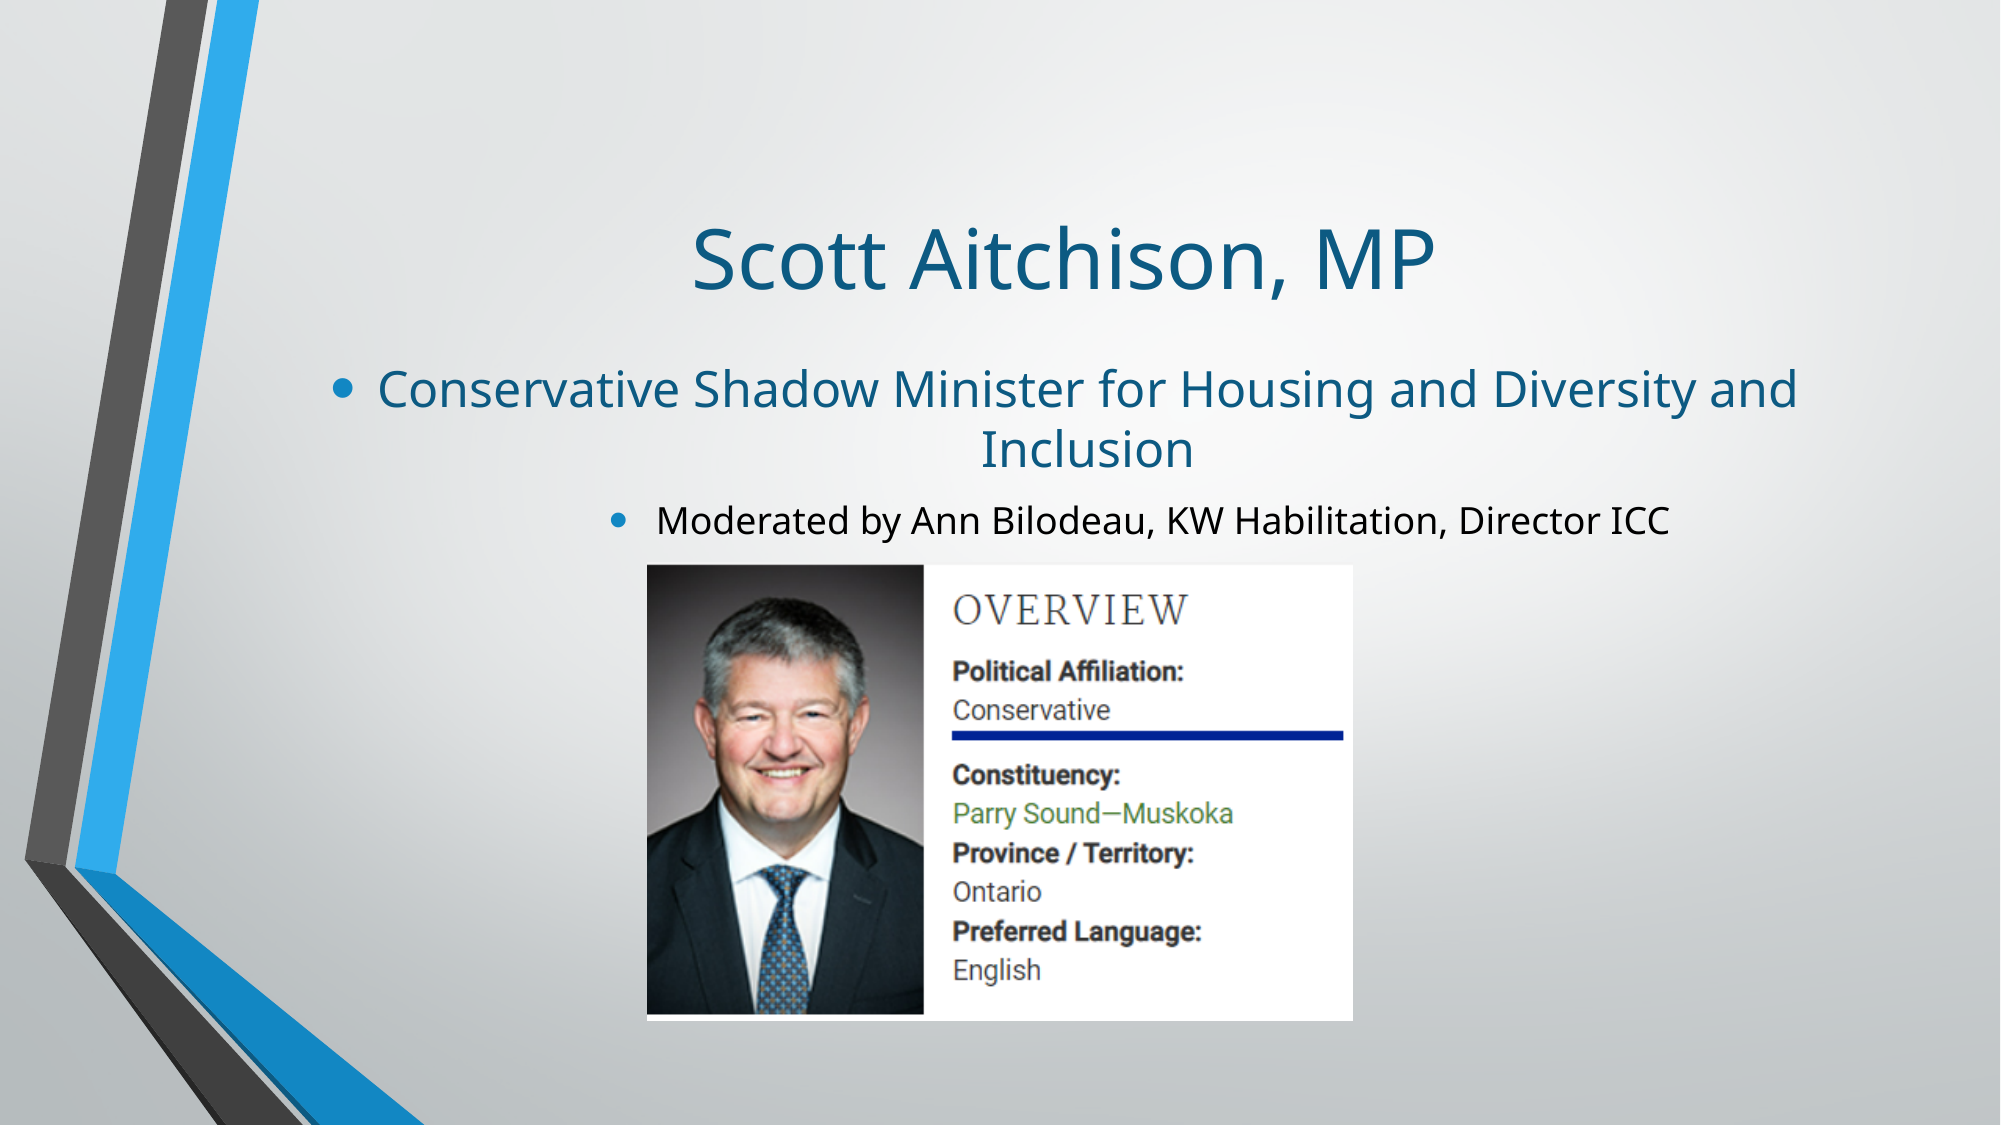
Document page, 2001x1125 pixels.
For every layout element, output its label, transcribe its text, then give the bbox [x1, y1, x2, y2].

picture [647, 562, 1353, 1021]
list Conservative Shadow Minister for Housing and Diversity and Inclusion Moderated by Ann Bilodeau, KW Habilitation, Director ICC [243, 337, 1887, 563]
title Scott Aitchison, MP [243, 112, 1887, 337]
